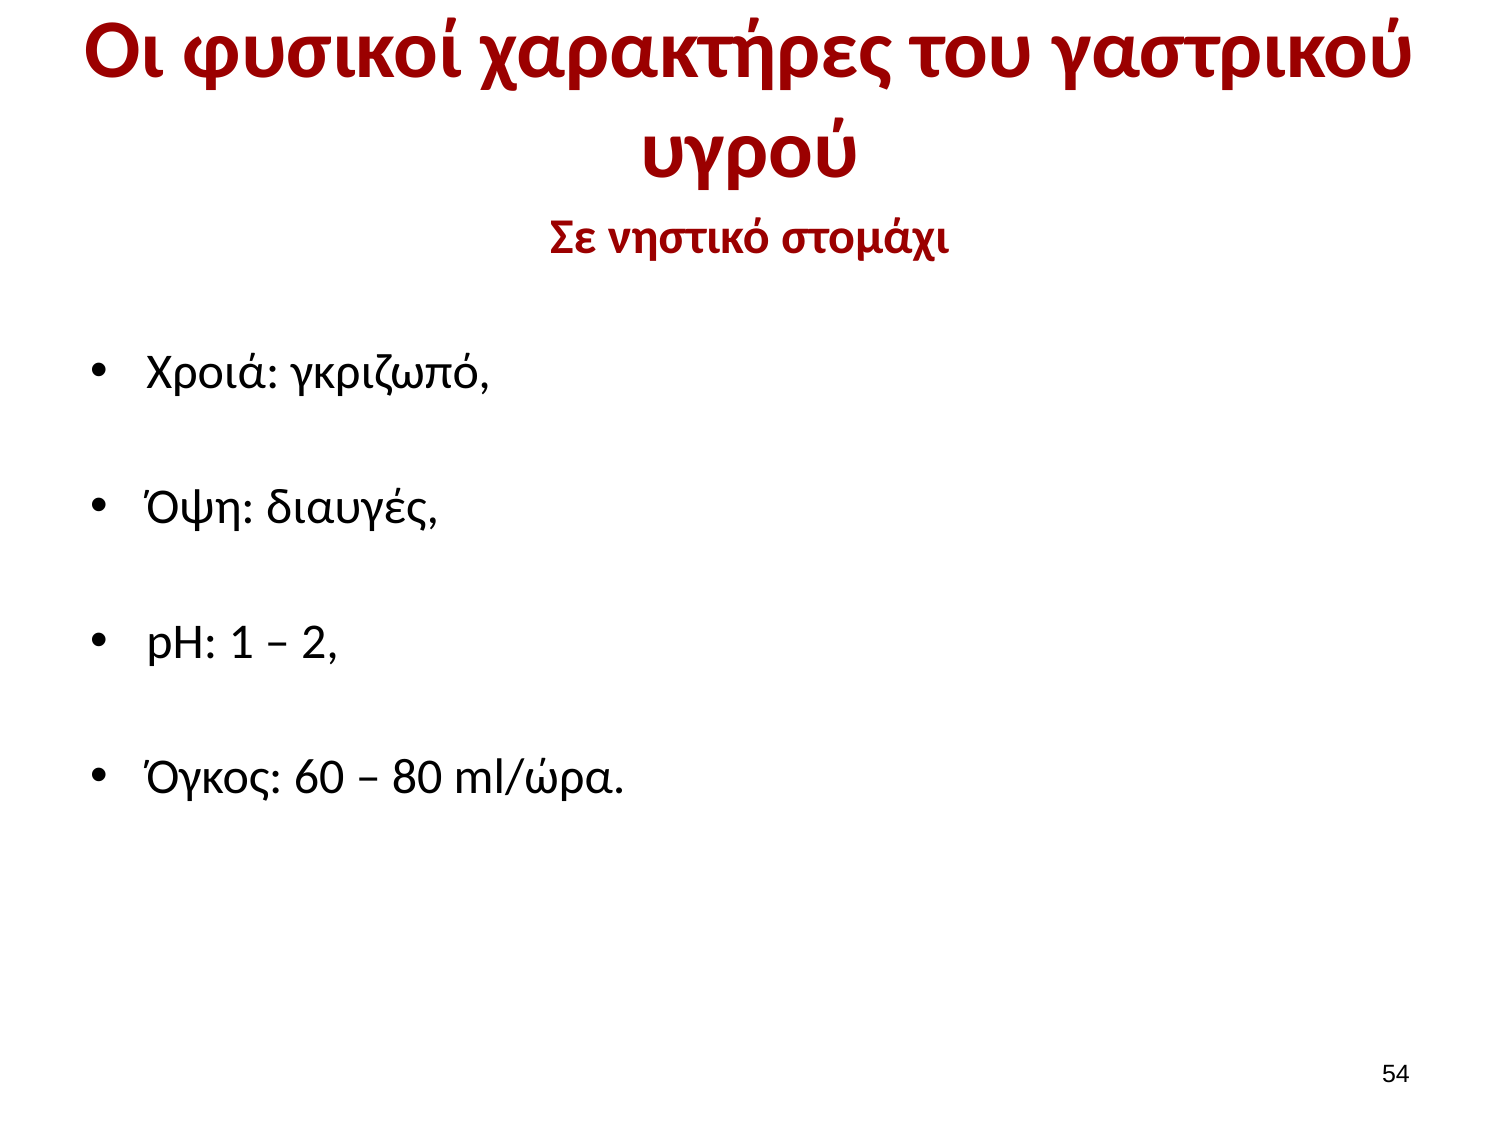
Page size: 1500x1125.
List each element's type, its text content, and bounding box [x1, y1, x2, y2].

slide_number 53 [1074, 1042, 1425, 1103]
list Σε νηστικό στομάχι Χροιά: γκριζωπό, Όψη: διαυγές, pH: 1 – 2, Όγκος: 60 – 80 ml/ώρα. [75, 196, 1425, 1024]
title Οι φυσικοί χαρακτήρες του γαστρικού υγρού [0, 19, 1500, 169]
